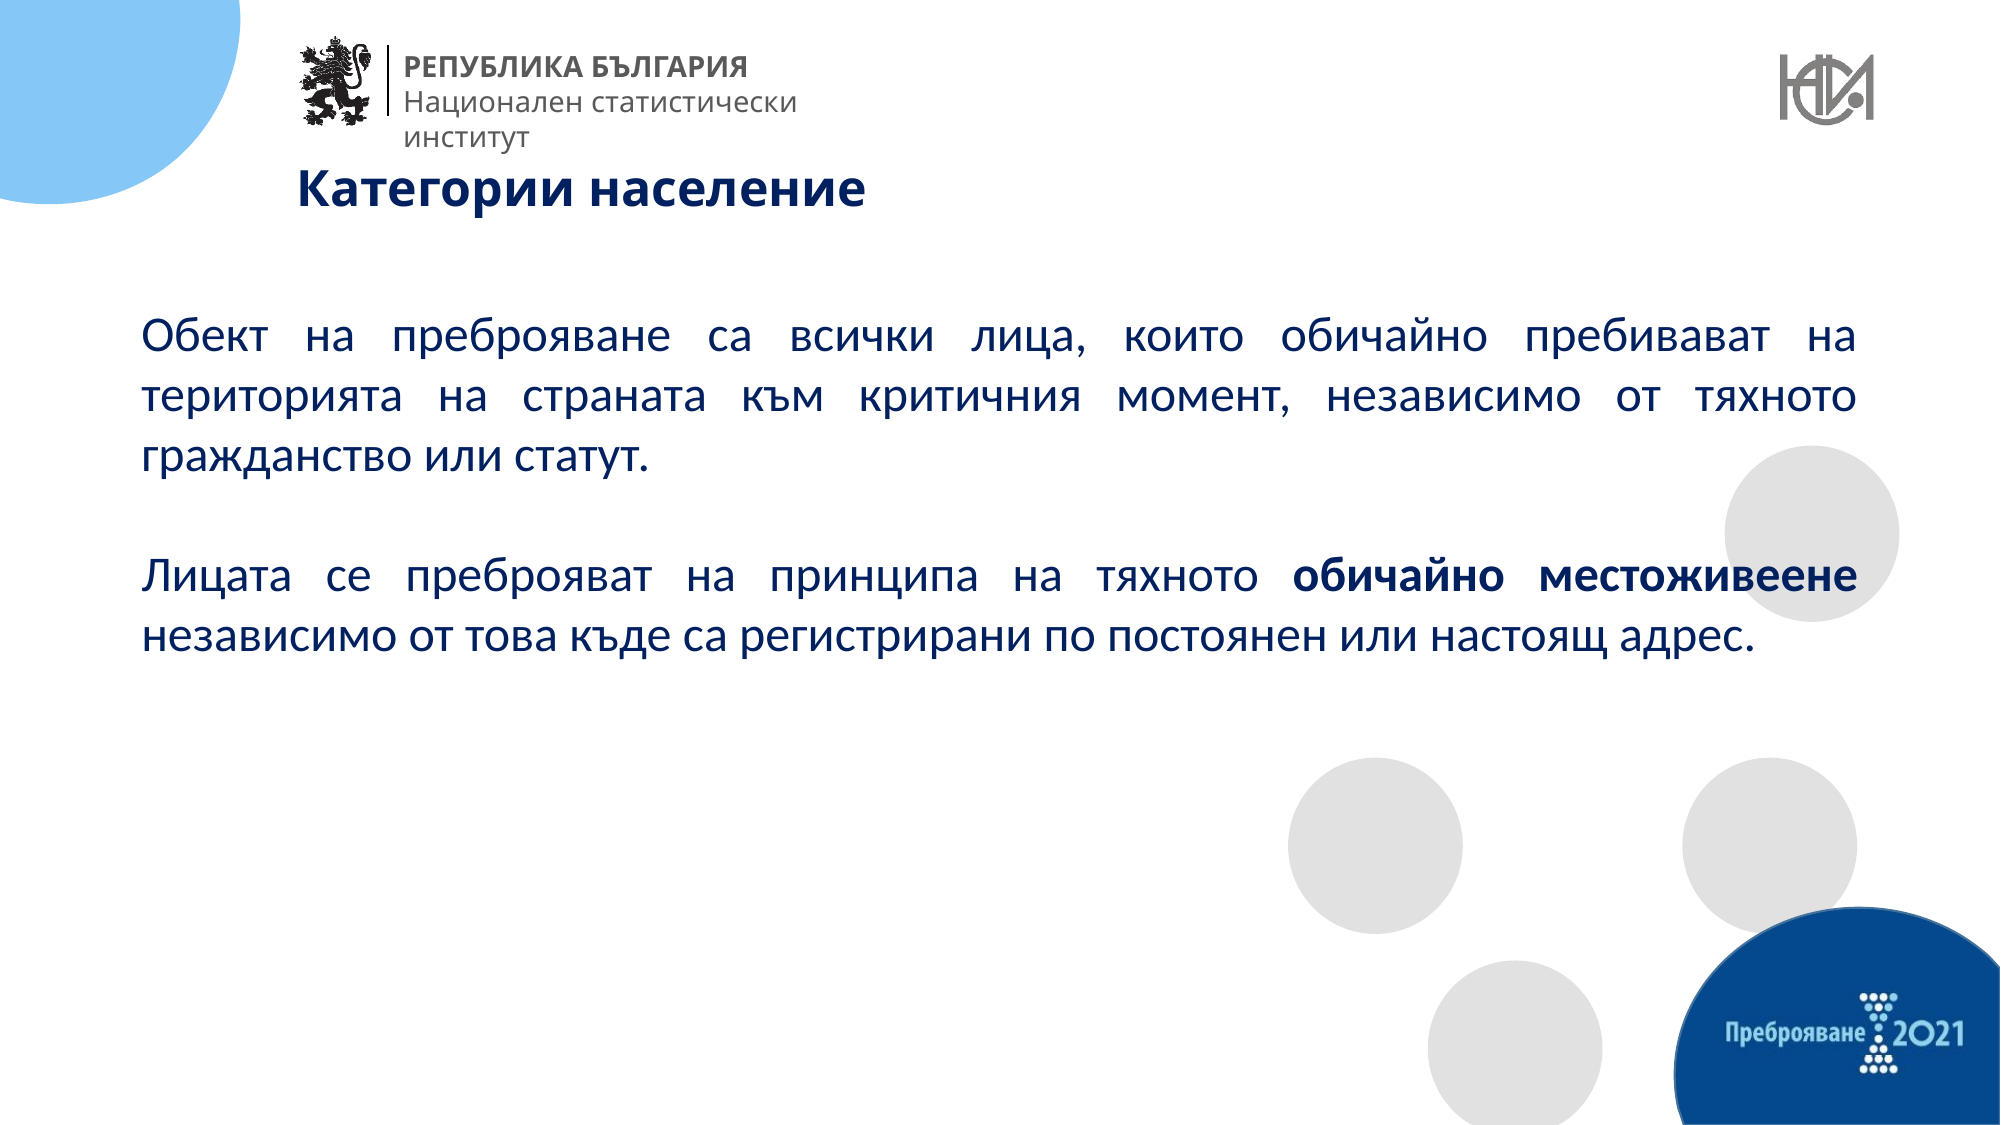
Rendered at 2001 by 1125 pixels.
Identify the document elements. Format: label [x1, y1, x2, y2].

text_box [0, 0, 2000, 1125]
